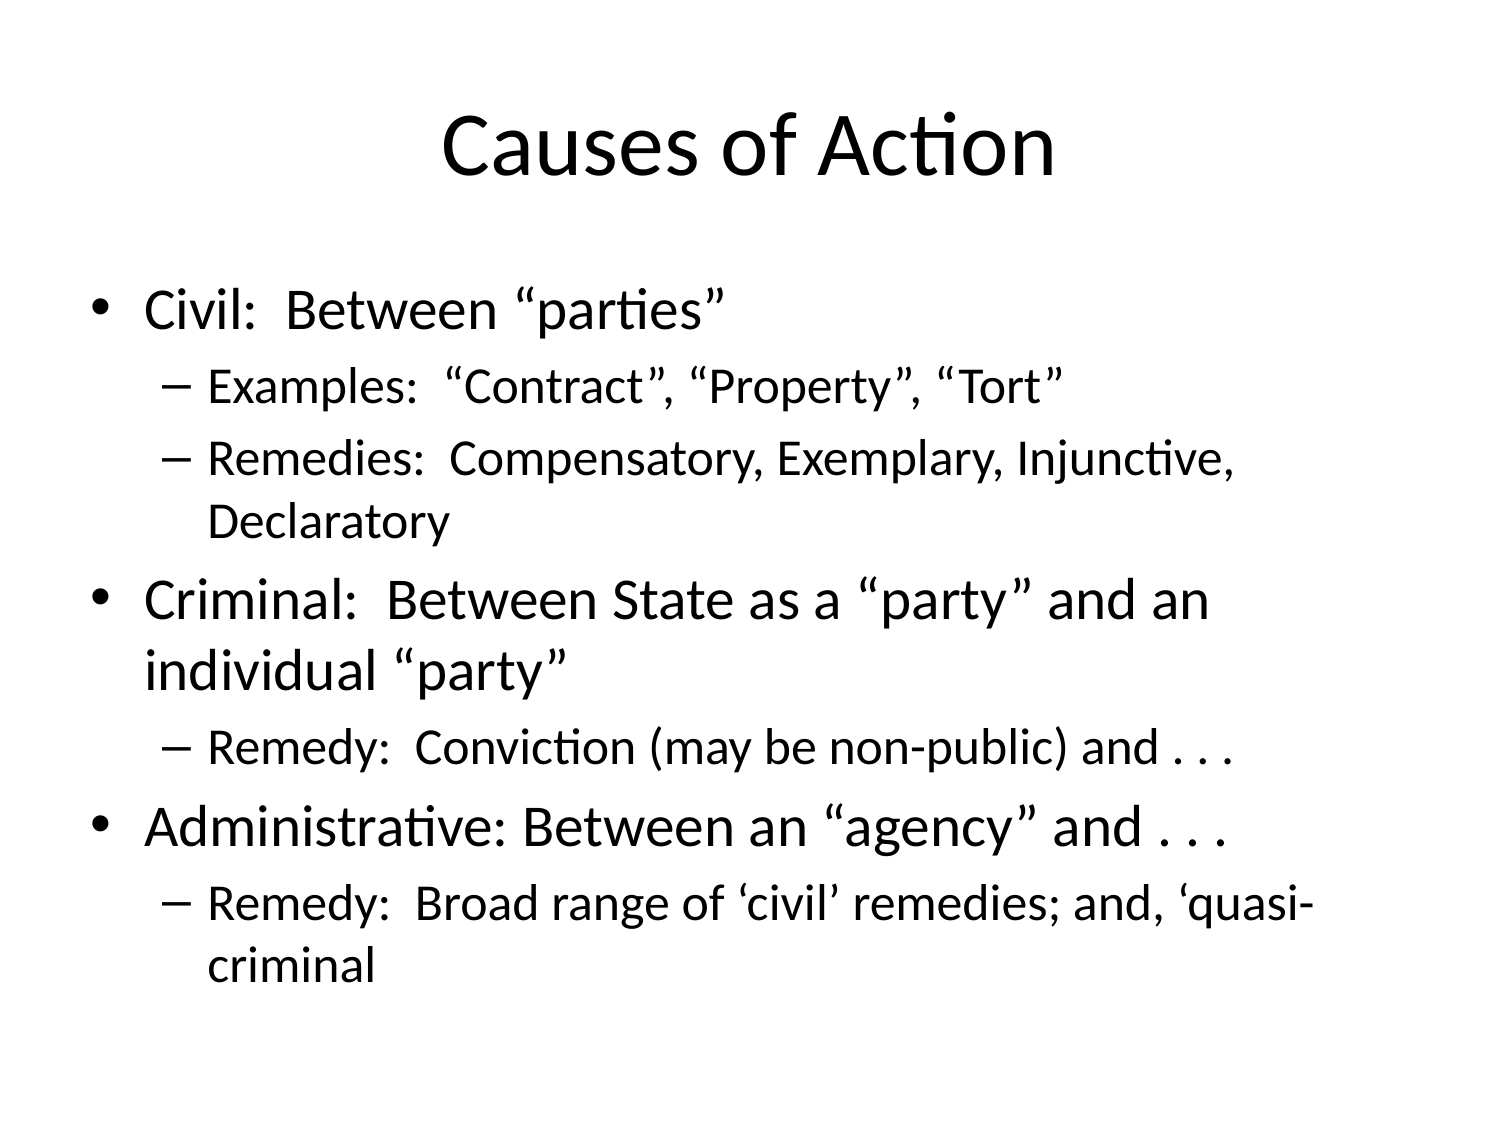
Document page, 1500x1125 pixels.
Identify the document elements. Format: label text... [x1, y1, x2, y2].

list Civil: Between “parties” Examples: “Contract”, “Property”, “Tort” Remedies: Compensatory, Exemplary, Injunctive, Declaratory Criminal: Between State as a “party” and an individual “party” Remedy: Conviction (may be non-public) and . . . Administrative: Between an “agency” and . . . Remedy: Broad range of ‘civil’ remedies; and, ‘quasi-criminal [75, 262, 1425, 1005]
title Causes of Action [75, 45, 1425, 233]
